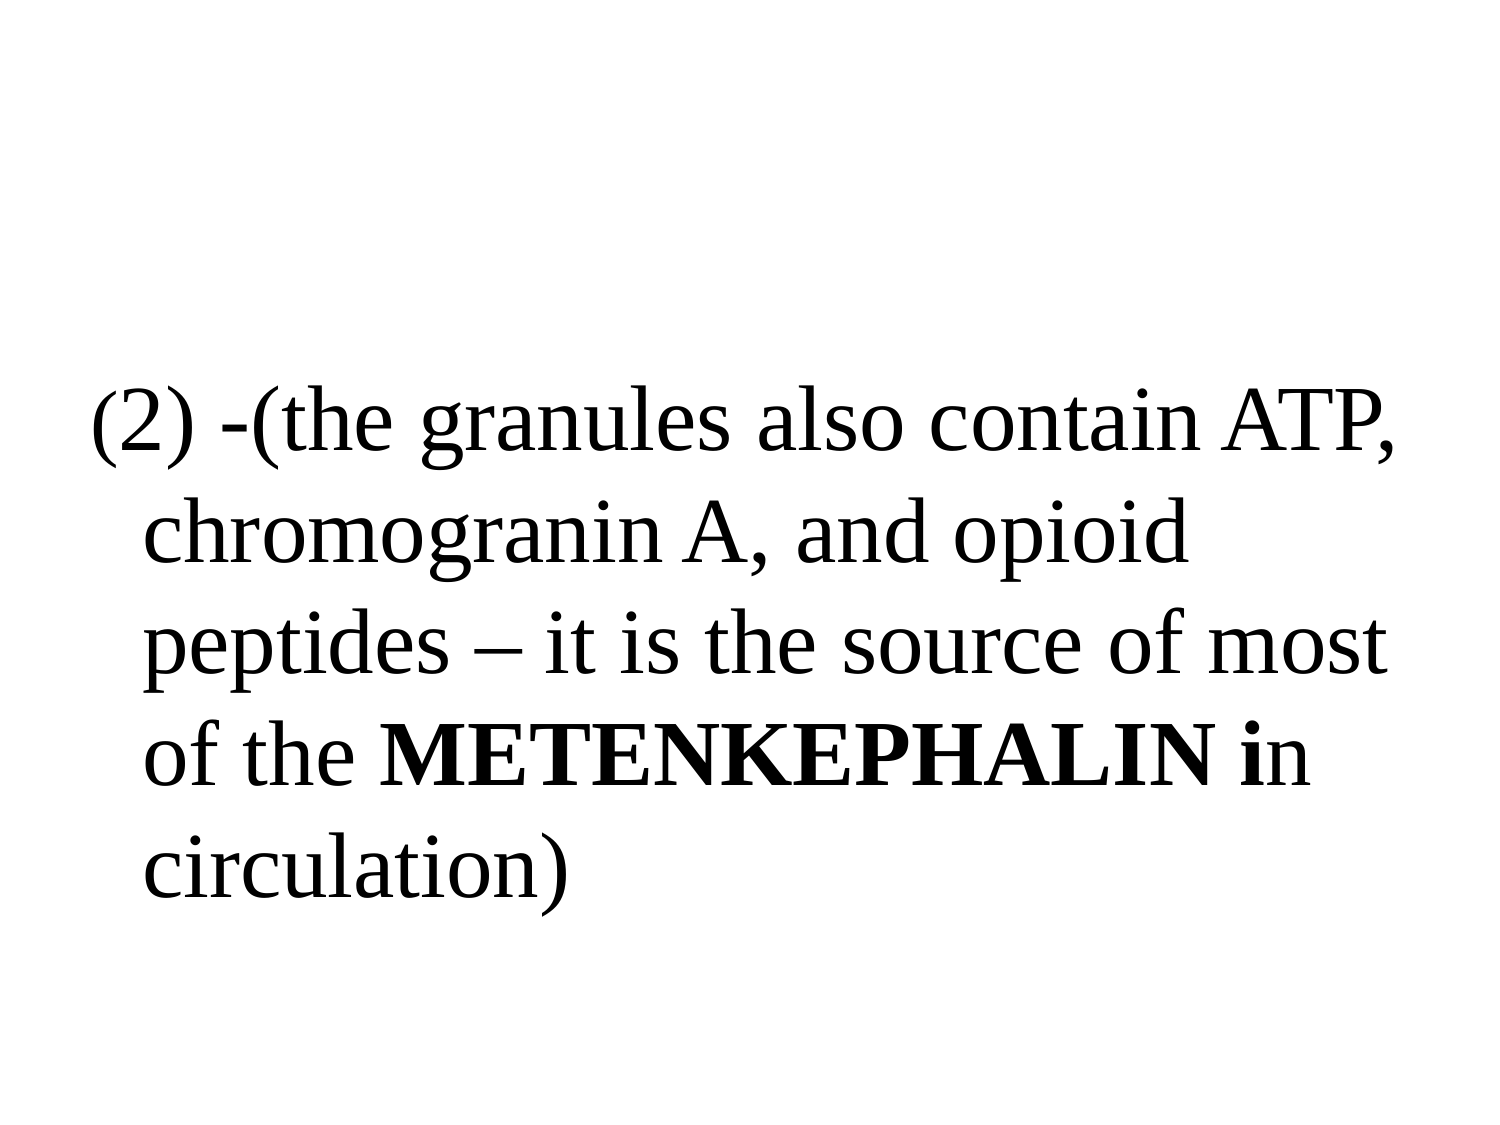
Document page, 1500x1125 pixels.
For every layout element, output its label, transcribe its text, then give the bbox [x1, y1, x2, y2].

list (2) -(the granules also contain ATP, chromogranin A, and opioid peptides – it is the source of most of the METENKEPHALIN in circulation) [75, 262, 1425, 1005]
